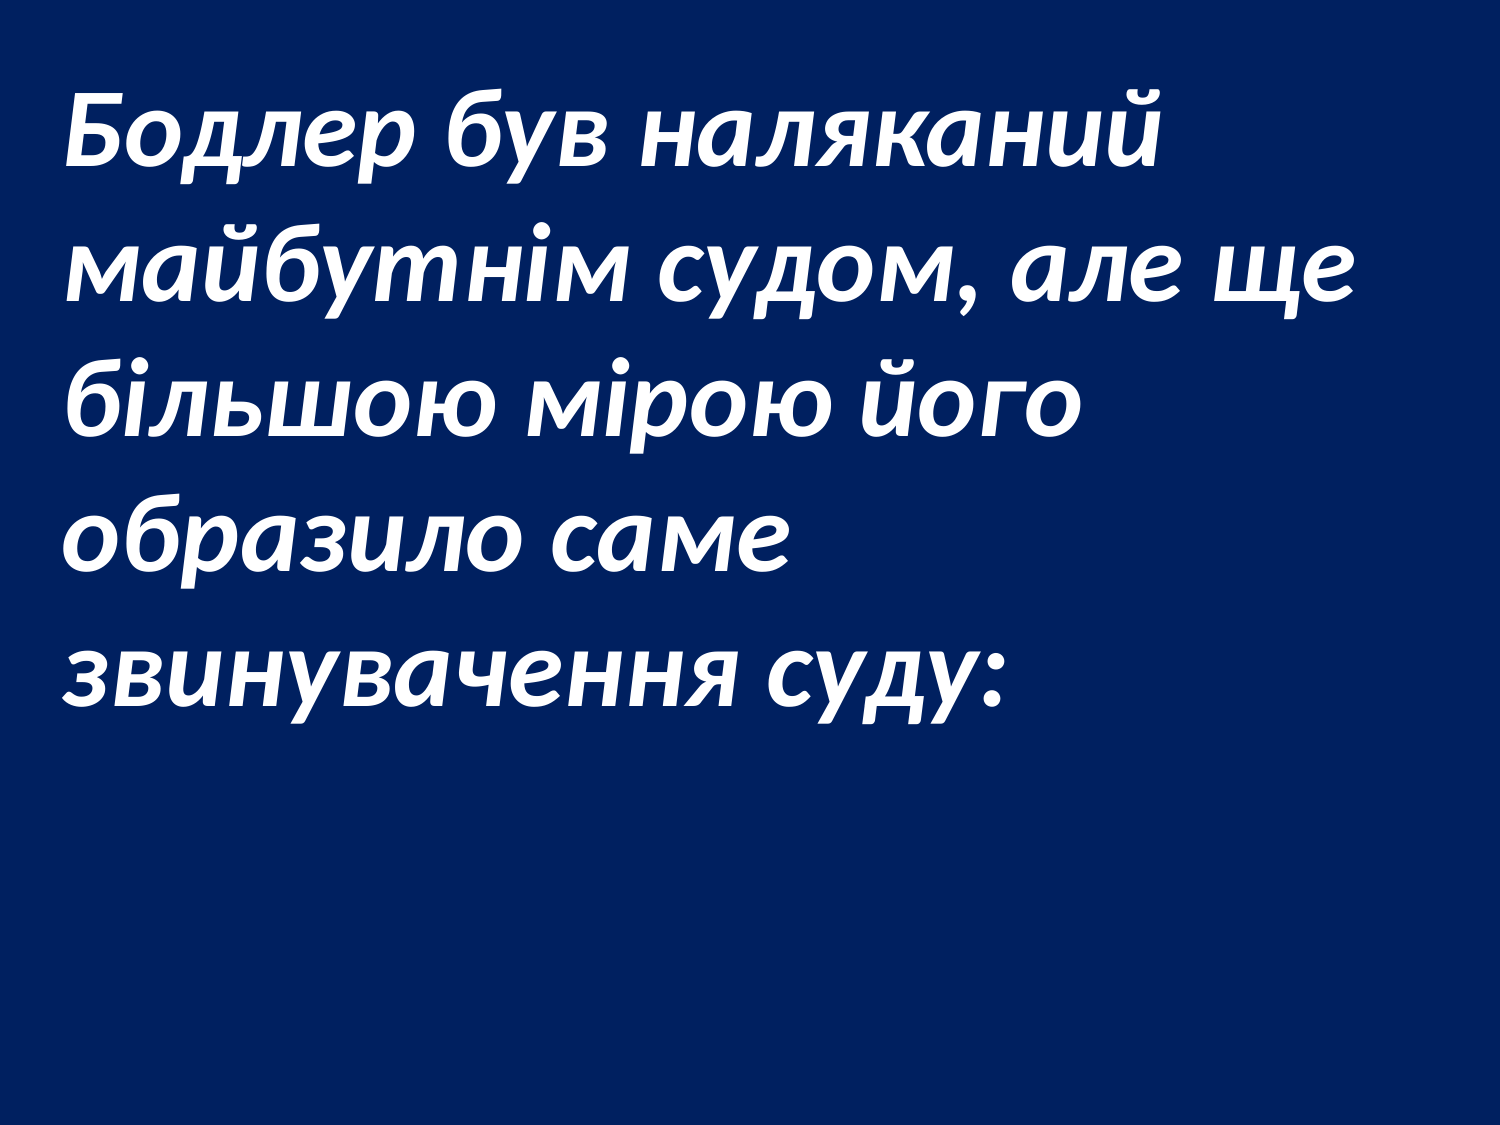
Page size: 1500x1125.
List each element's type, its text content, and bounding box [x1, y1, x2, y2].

text_box Бодлер був наляканий майбутнім судом, але ще більшою мірою його образило саме звинувачення суду: [46, 46, 1500, 737]
